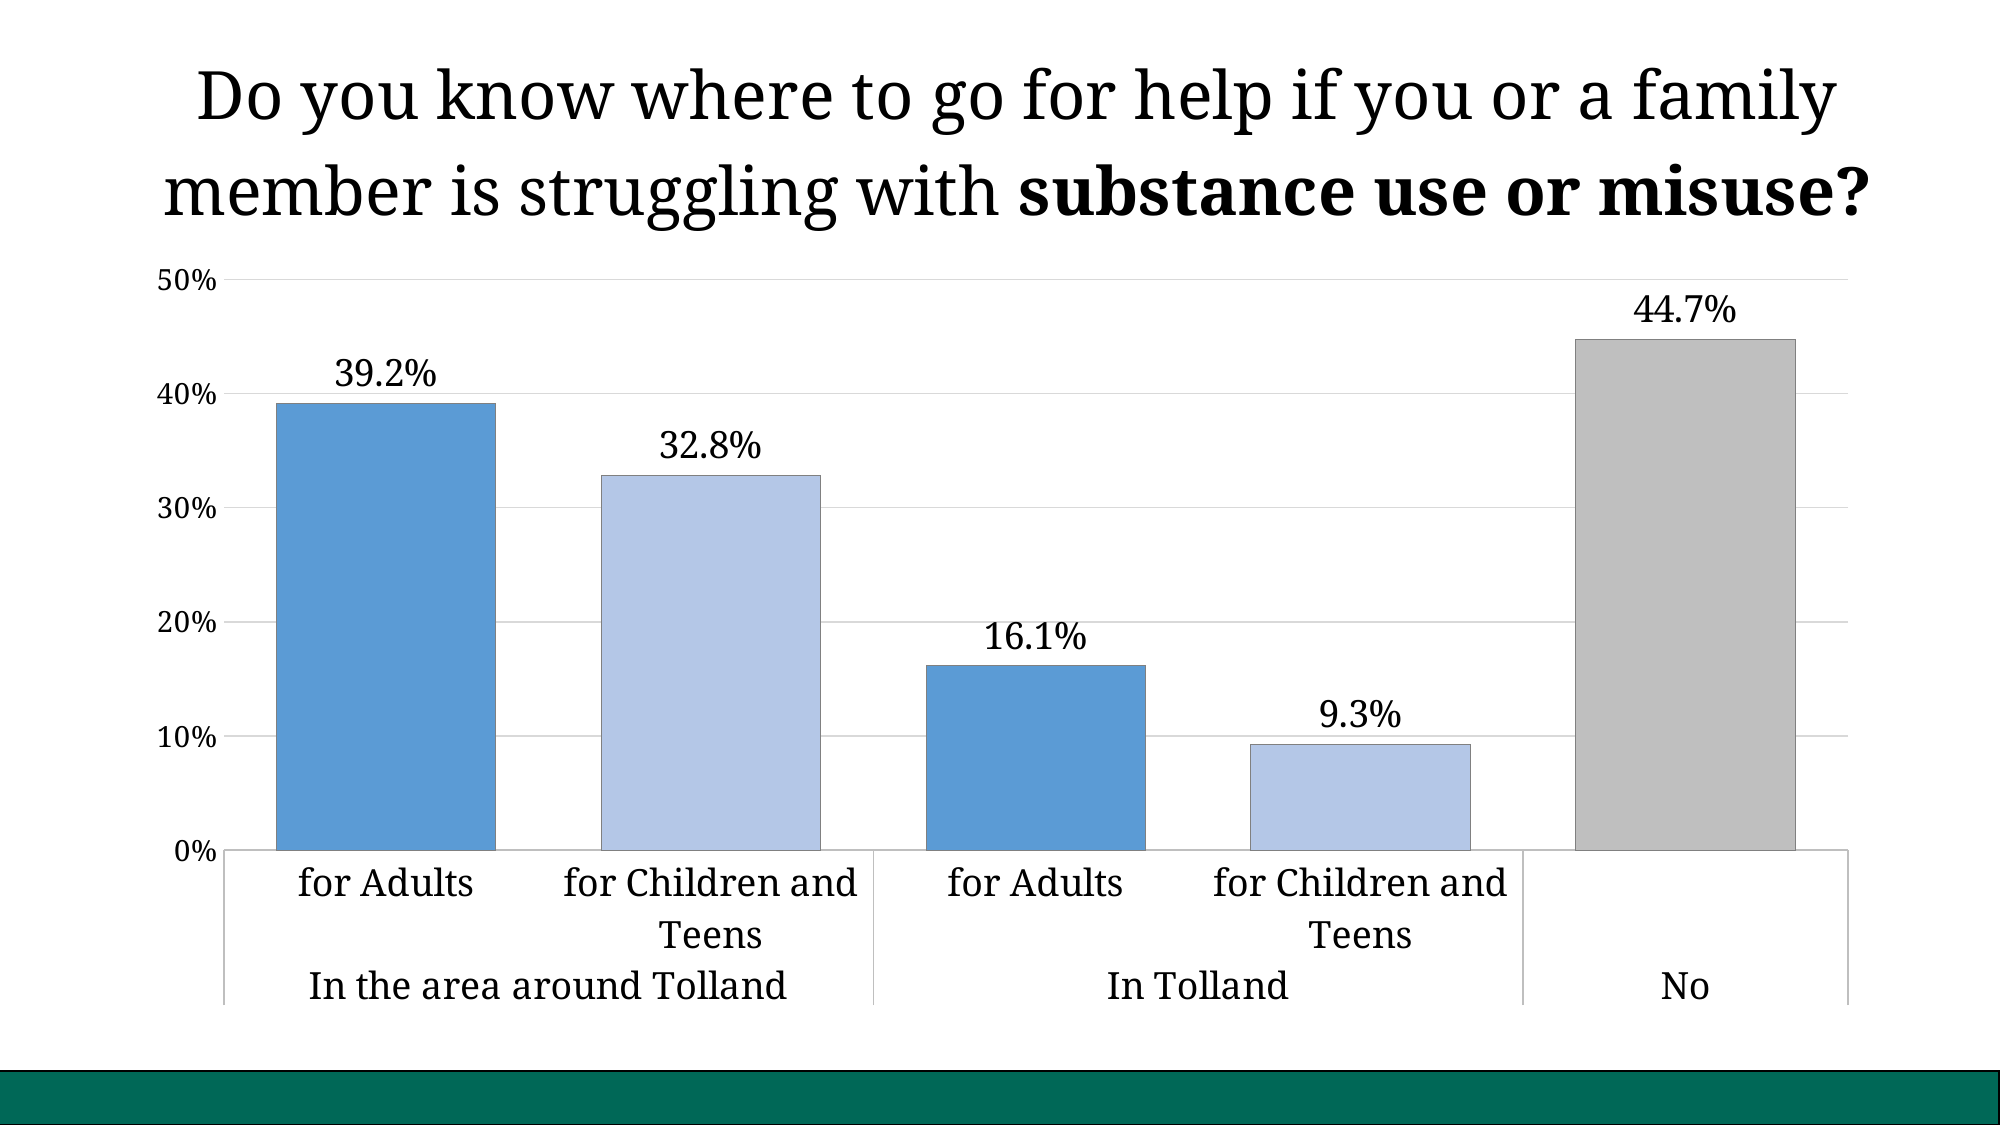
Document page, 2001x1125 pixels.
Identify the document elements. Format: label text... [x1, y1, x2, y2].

text_box Do you know where to go for help if you or a family member is struggling with substance use or misuse? [97, 29, 1939, 244]
text_box [0, 1070, 2000, 1125]
chart [121, 243, 1884, 1027]
